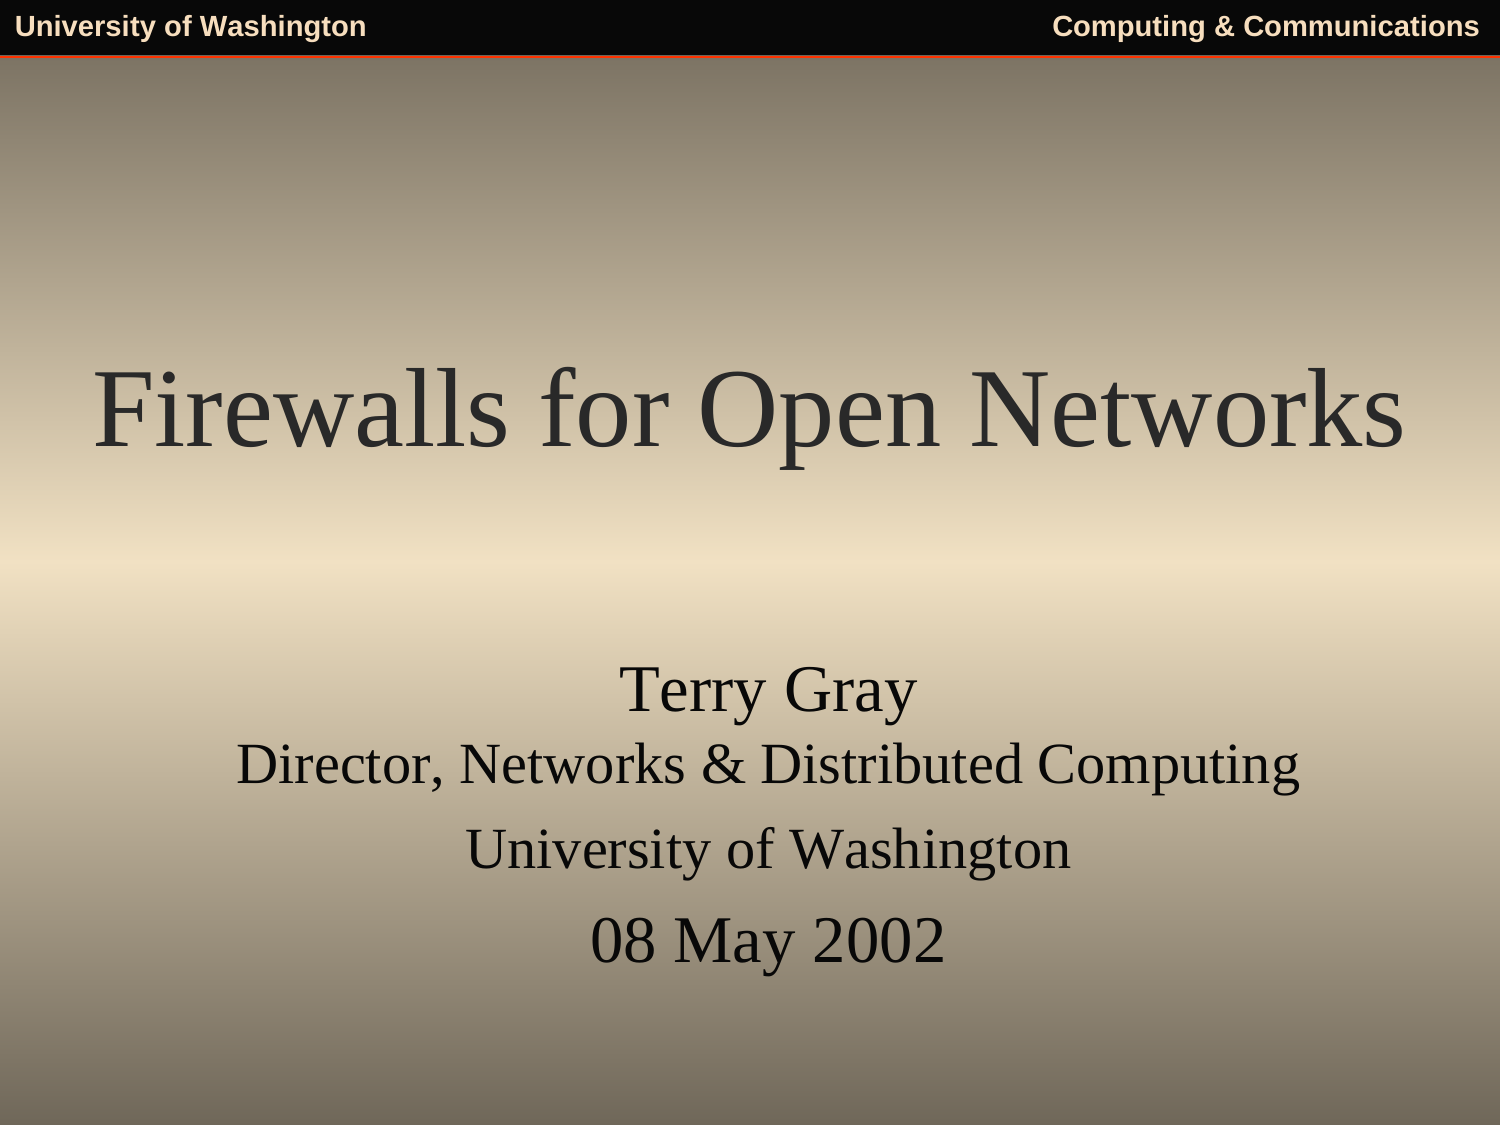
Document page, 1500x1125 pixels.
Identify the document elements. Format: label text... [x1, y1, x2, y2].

subtitle Terry Gray Director, Networks & Distributed Computing University of Washington 08 May 2002 [149, 637, 1388, 925]
title Firewalls for Open Networks [0, 374, 1500, 563]
